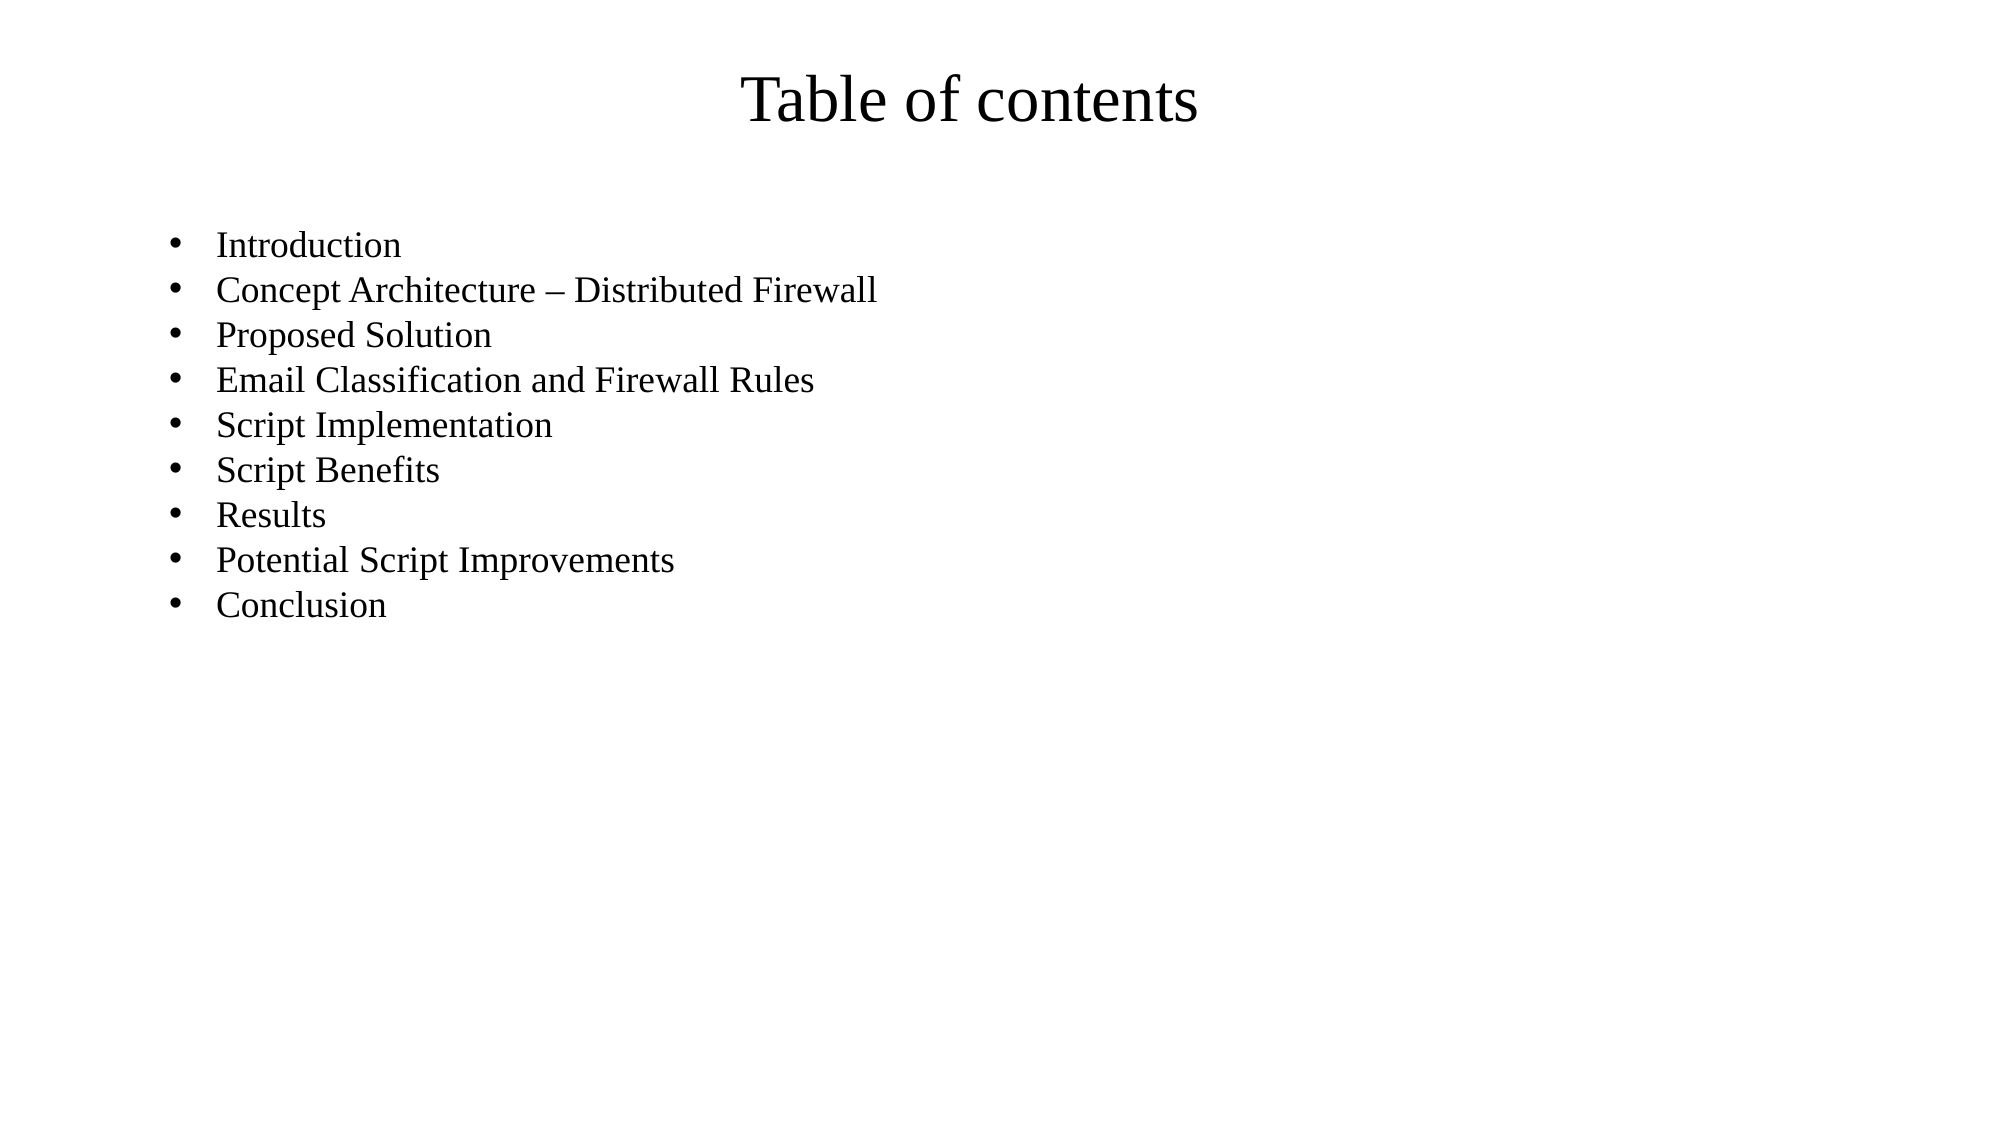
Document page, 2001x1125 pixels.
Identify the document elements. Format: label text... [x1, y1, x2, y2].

text_box Introduction Concept Architecture – Distributed Firewall Proposed Solution Email Classification and Firewall Rules Script Implementation Script Benefits Results Potential Script Improvements Conclusion [154, 212, 1505, 633]
text_box Table of contents [470, 47, 1471, 143]
